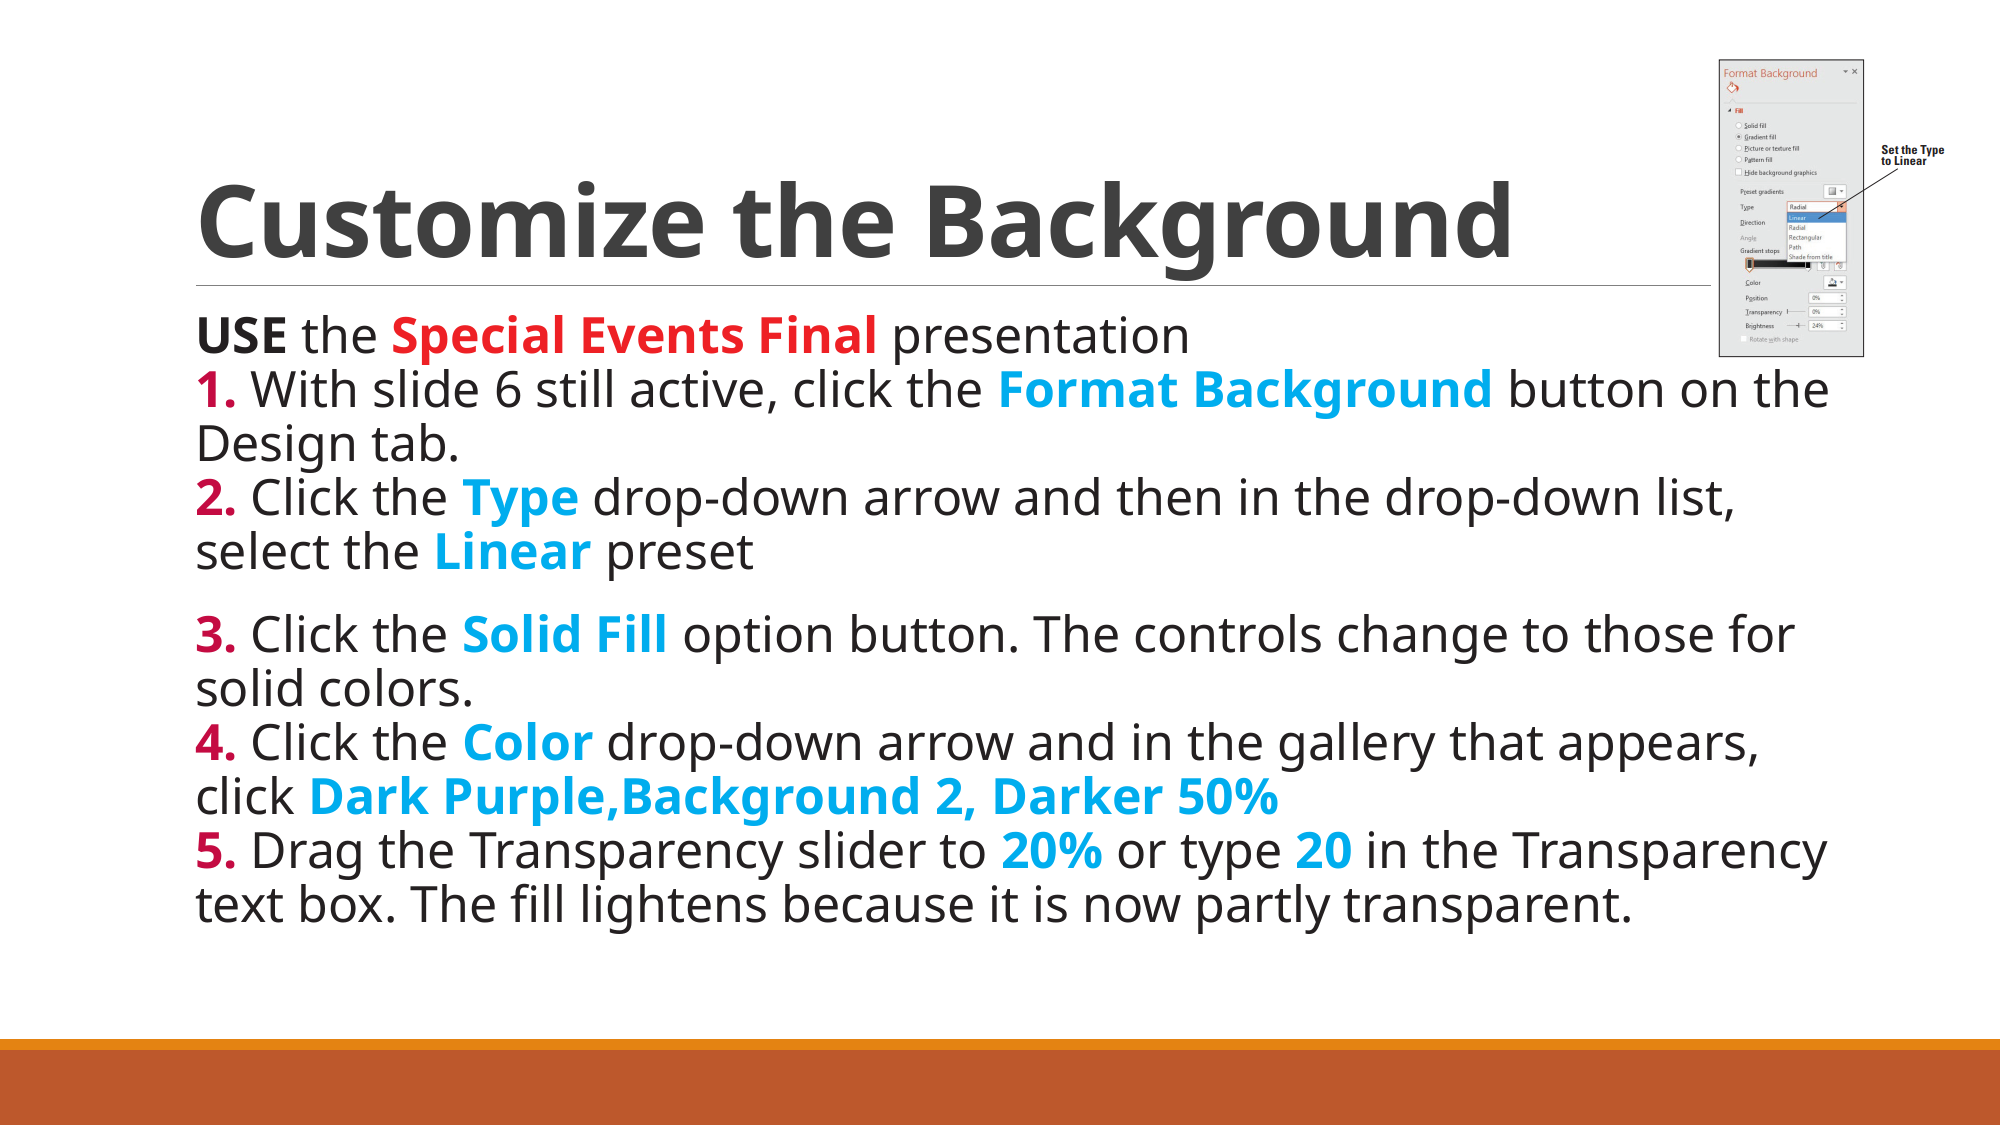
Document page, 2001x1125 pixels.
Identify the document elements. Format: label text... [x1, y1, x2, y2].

title Customize the Background [180, 47, 1714, 285]
list USE the Special Events Final presentation 1. With slide 6 still active, click the Format Background button on the Design tab. 2. Click the Type drop-down arrow and then in the drop-down list, select the Linear preset 3. Click the Solid Fill option button. The controls change to those for solid colors. 4. Click the Color drop-down arrow and in the gallery that appears, click Dark Purple,Background 2, Darker 50% 5. Drag the Transparency slider to 20% or type 20 in the Transparency text box. The fill lightens because it is now partly transparent. [180, 302, 1870, 963]
picture [1710, 50, 1950, 364]
